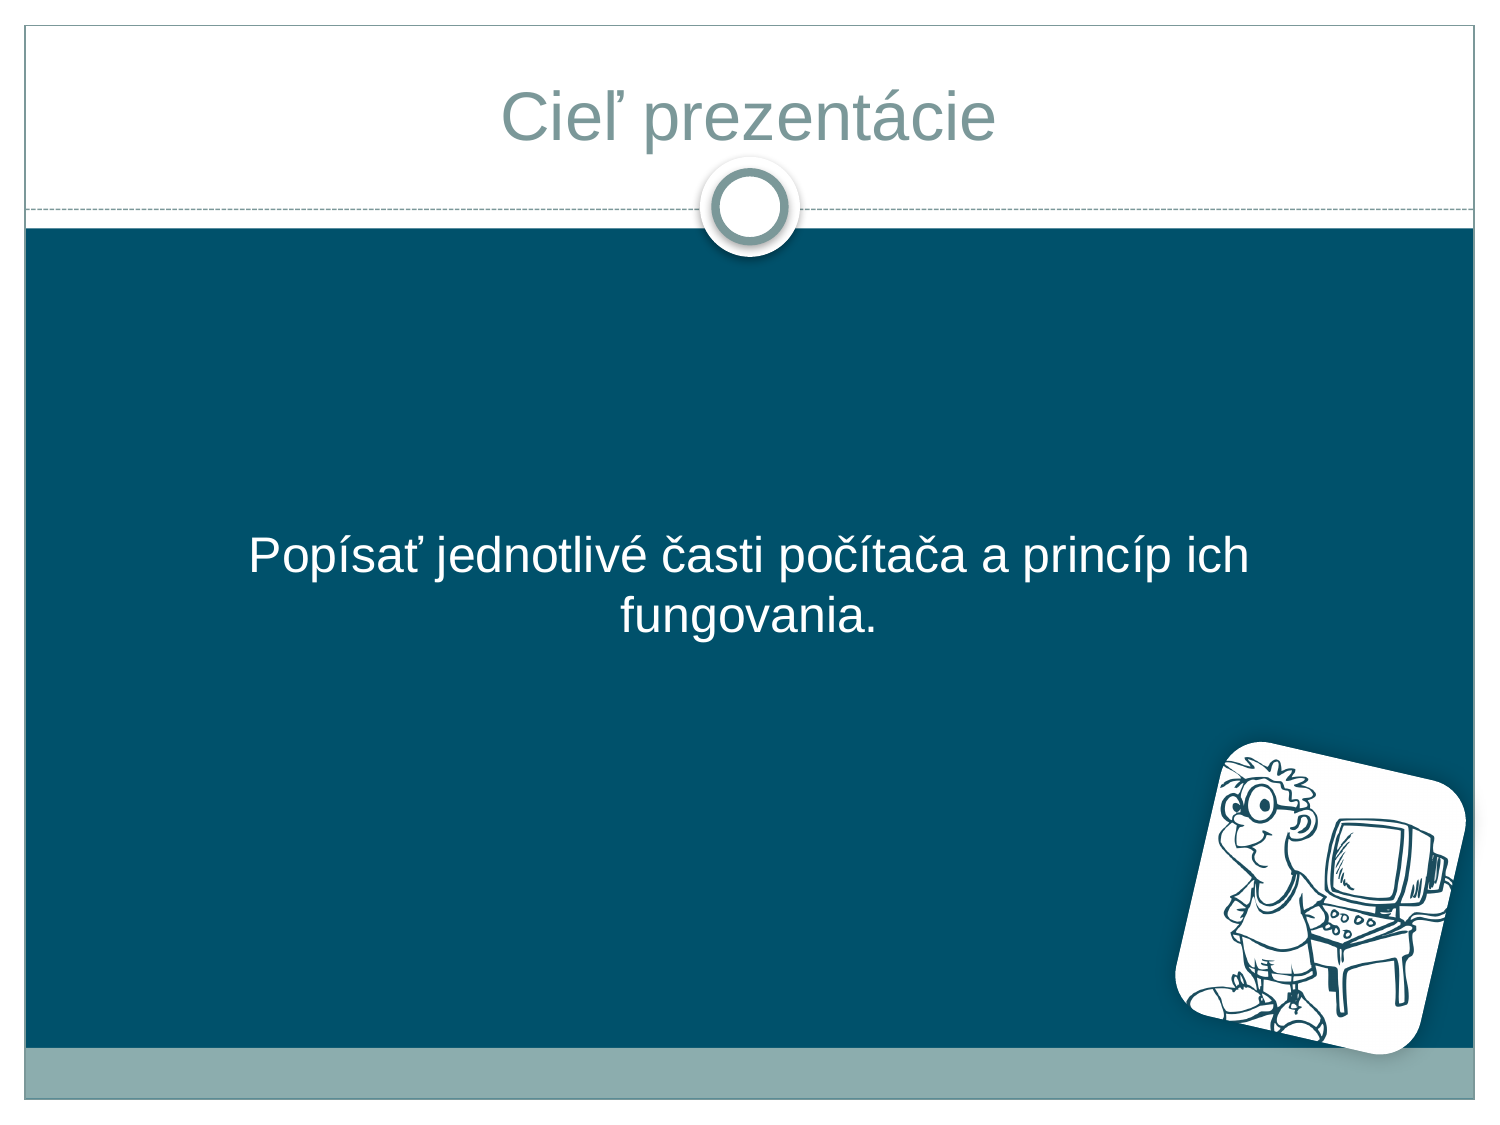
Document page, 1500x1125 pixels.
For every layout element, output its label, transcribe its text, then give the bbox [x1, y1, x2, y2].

title Cieľ prezentácie [49, 37, 1450, 162]
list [1195, 757, 1447, 1039]
text_box Popísať jednotlivé časti počítača a princíp ich fungovania. [187, 515, 1313, 651]
